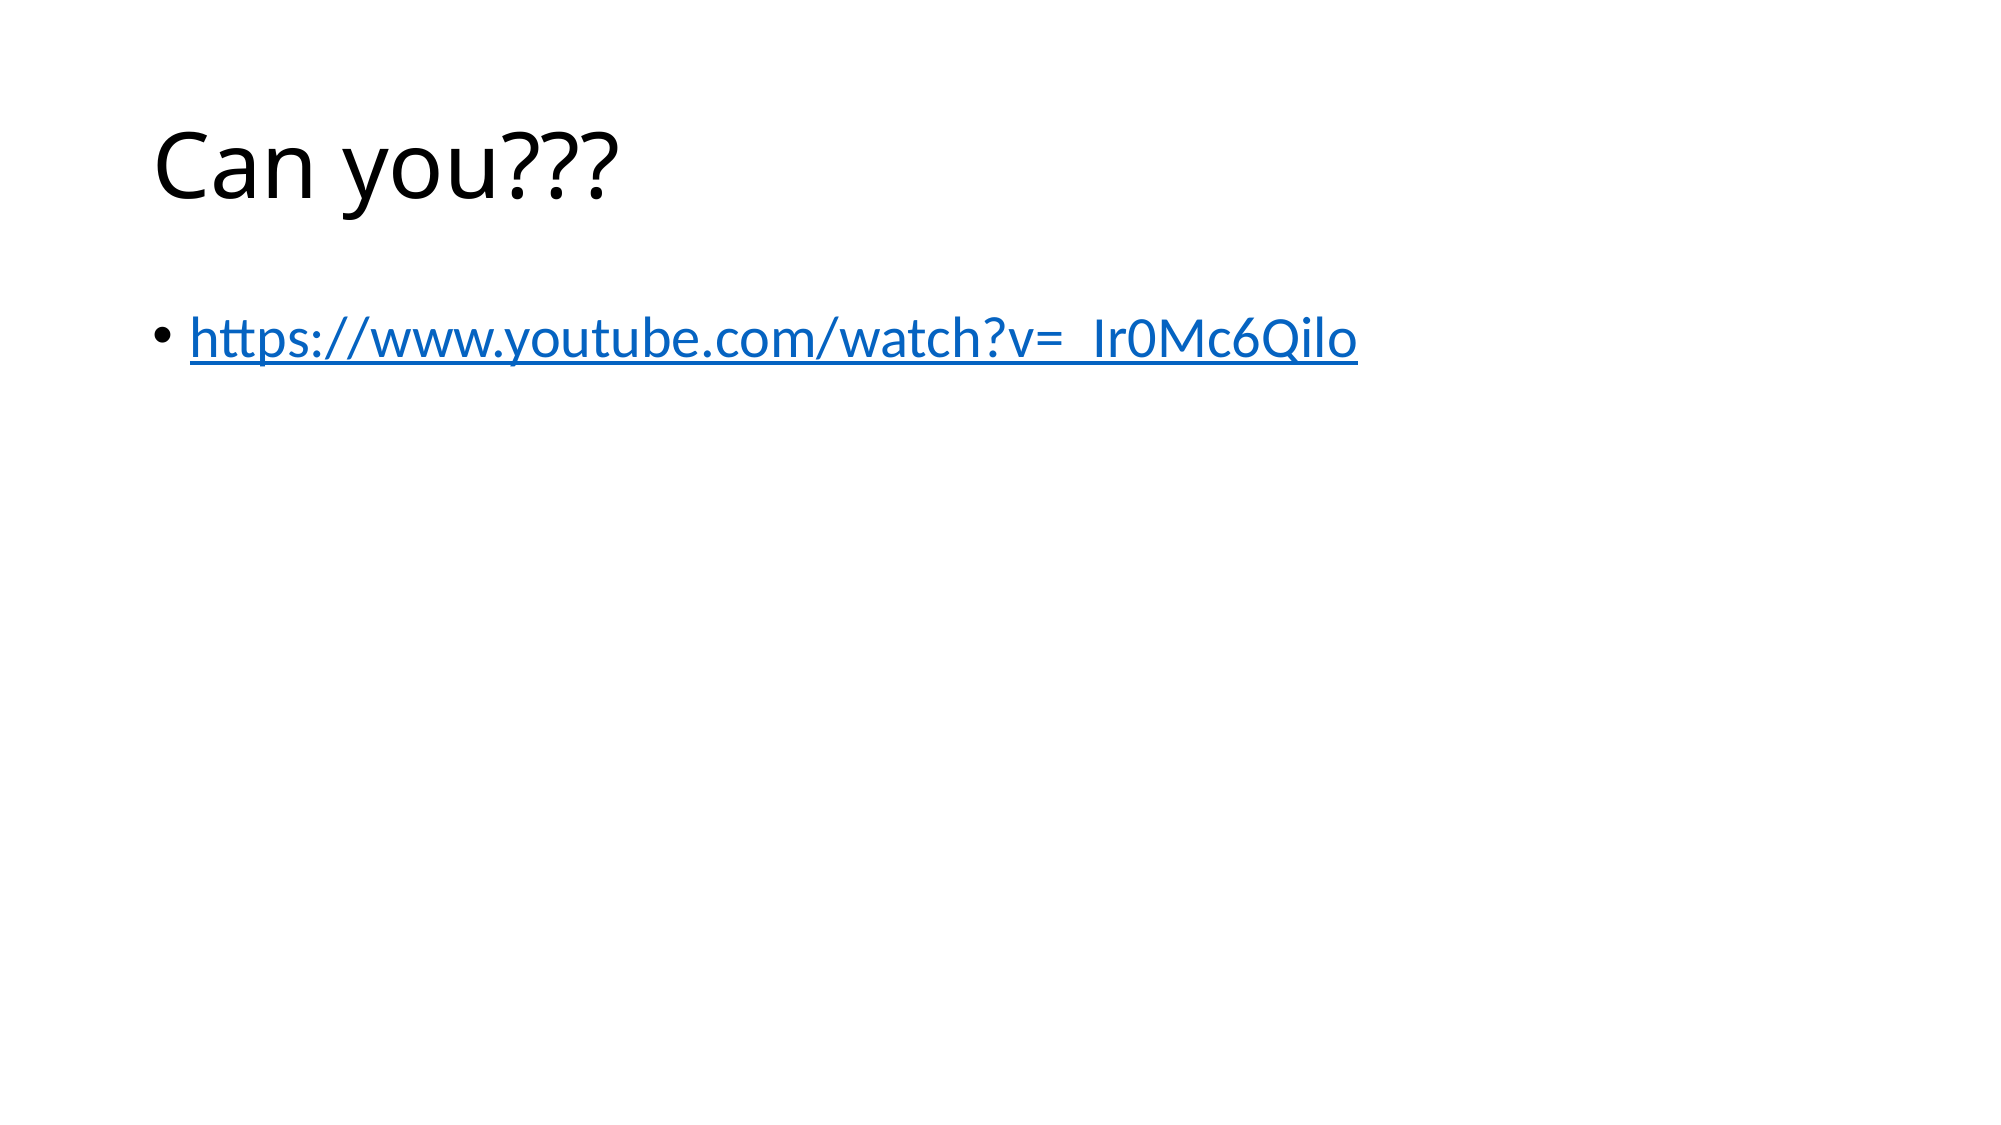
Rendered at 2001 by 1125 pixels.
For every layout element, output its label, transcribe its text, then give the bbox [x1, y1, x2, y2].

title Can you??? [137, 59, 1863, 278]
list https://www.youtube.com/watch?v=_Ir0Mc6Qilo [137, 299, 1863, 1014]
